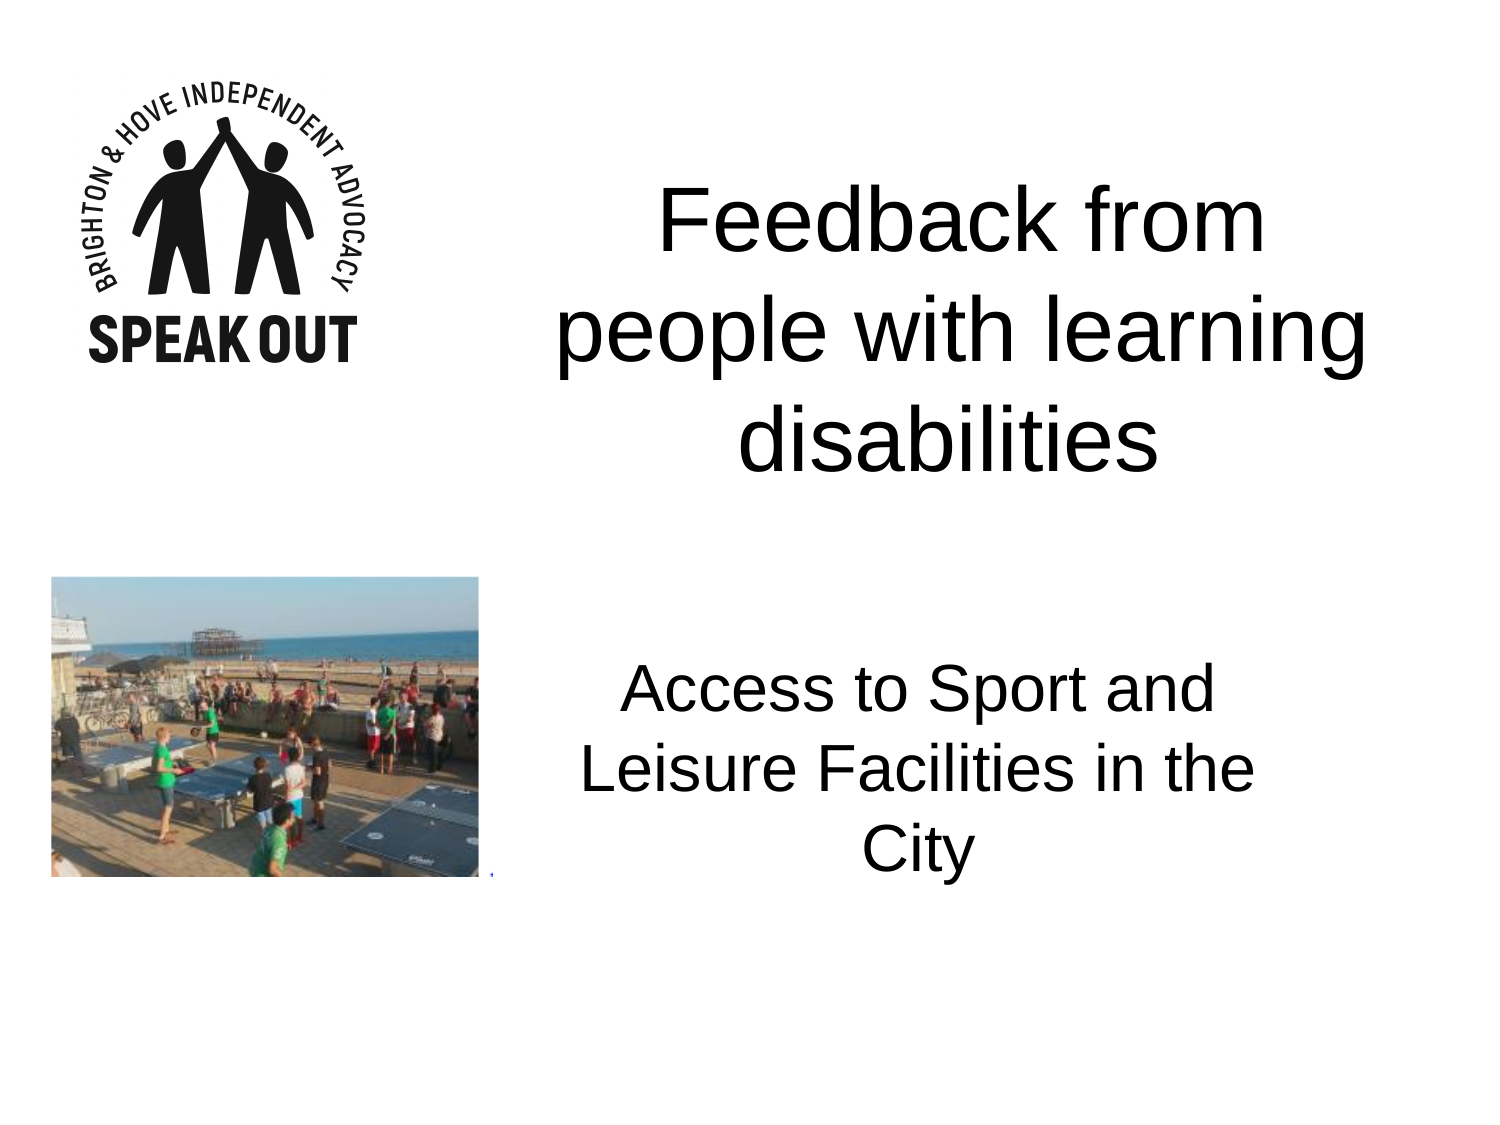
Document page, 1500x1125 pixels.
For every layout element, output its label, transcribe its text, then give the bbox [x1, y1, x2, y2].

picture [74, 74, 371, 371]
picture [49, 574, 493, 877]
title Feedback from people with learning disabilities [500, 112, 1425, 538]
subtitle Access to Sport and Leisure Facilities in the City [562, 637, 1275, 925]
